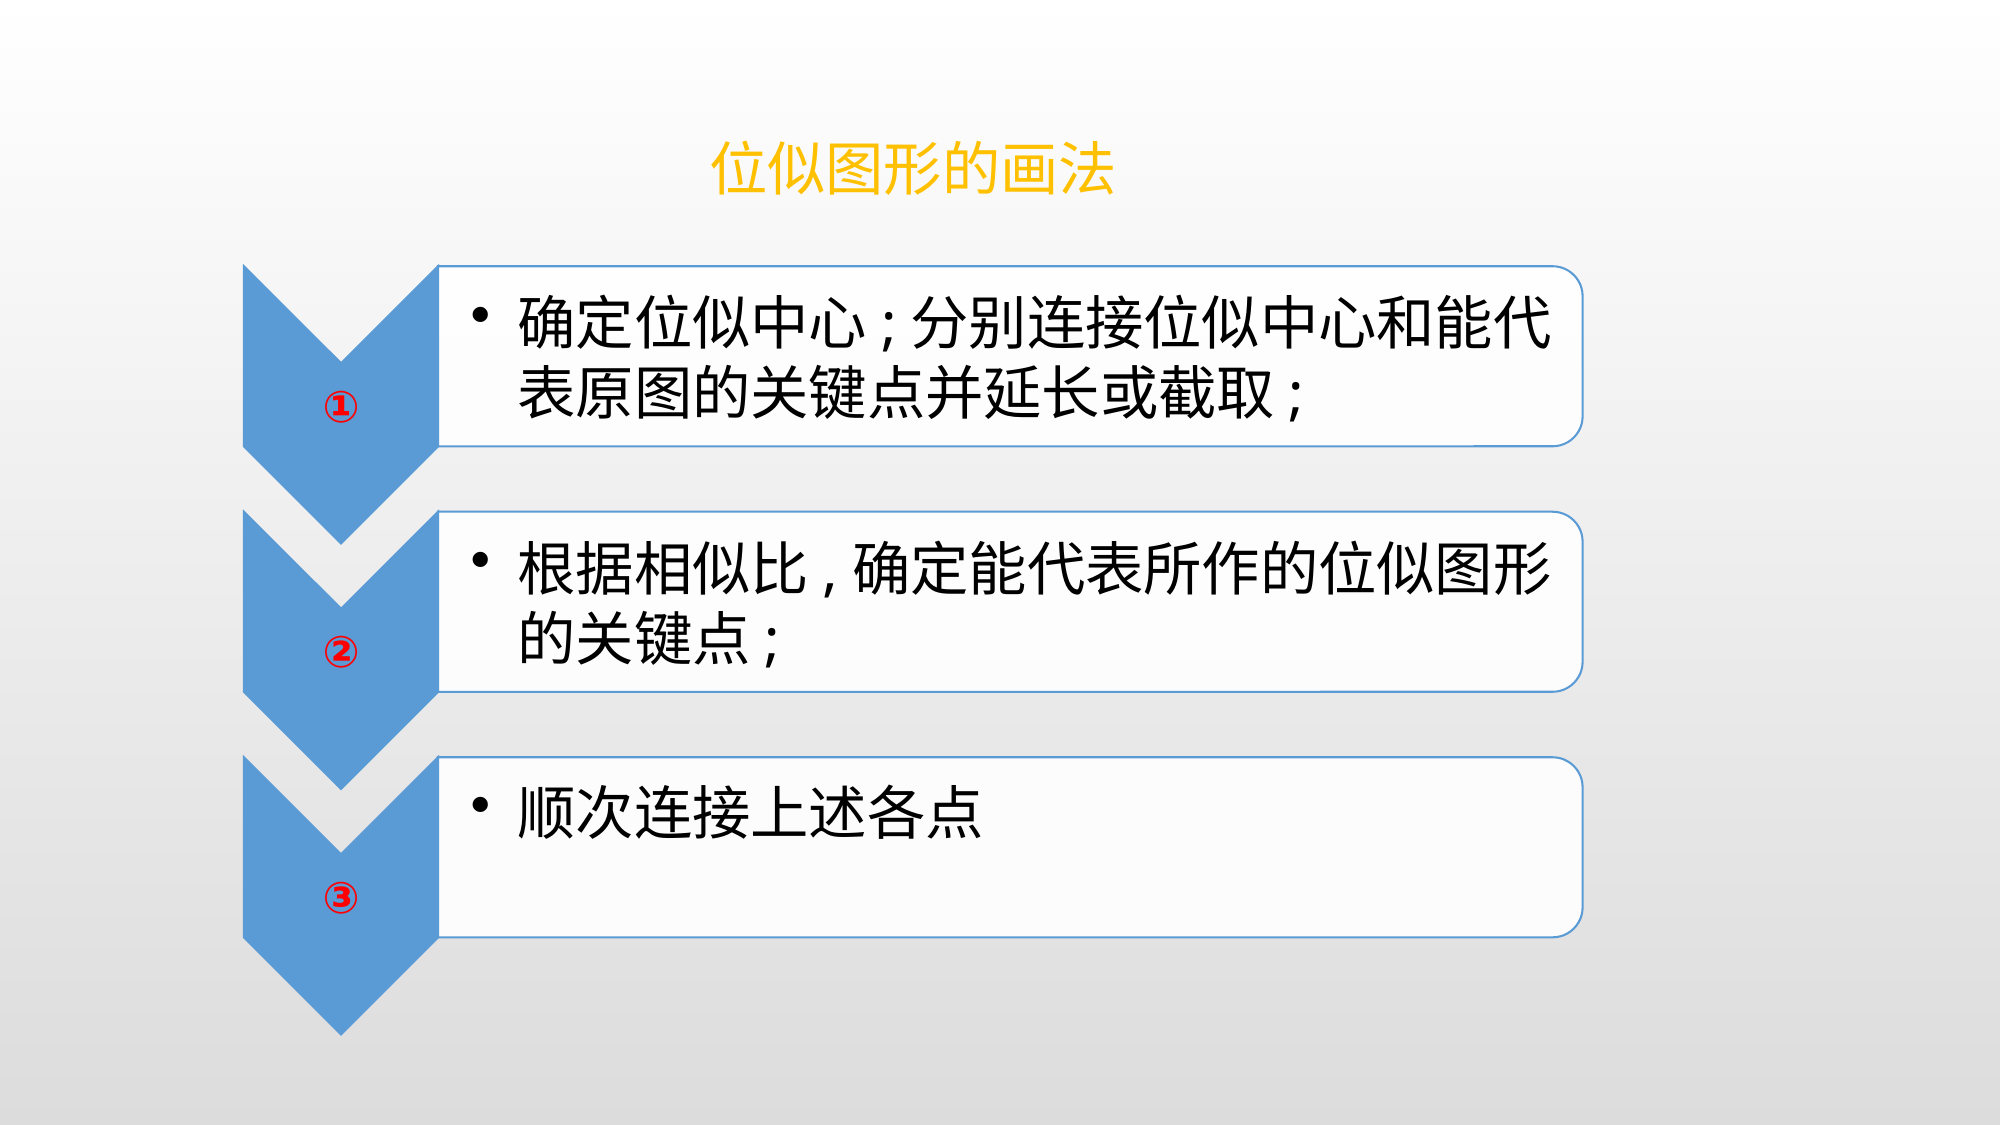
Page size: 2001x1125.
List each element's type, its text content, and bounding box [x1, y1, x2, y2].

text_box 位似图形的画法 [498, 125, 1328, 210]
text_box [243, 265, 1583, 1036]
